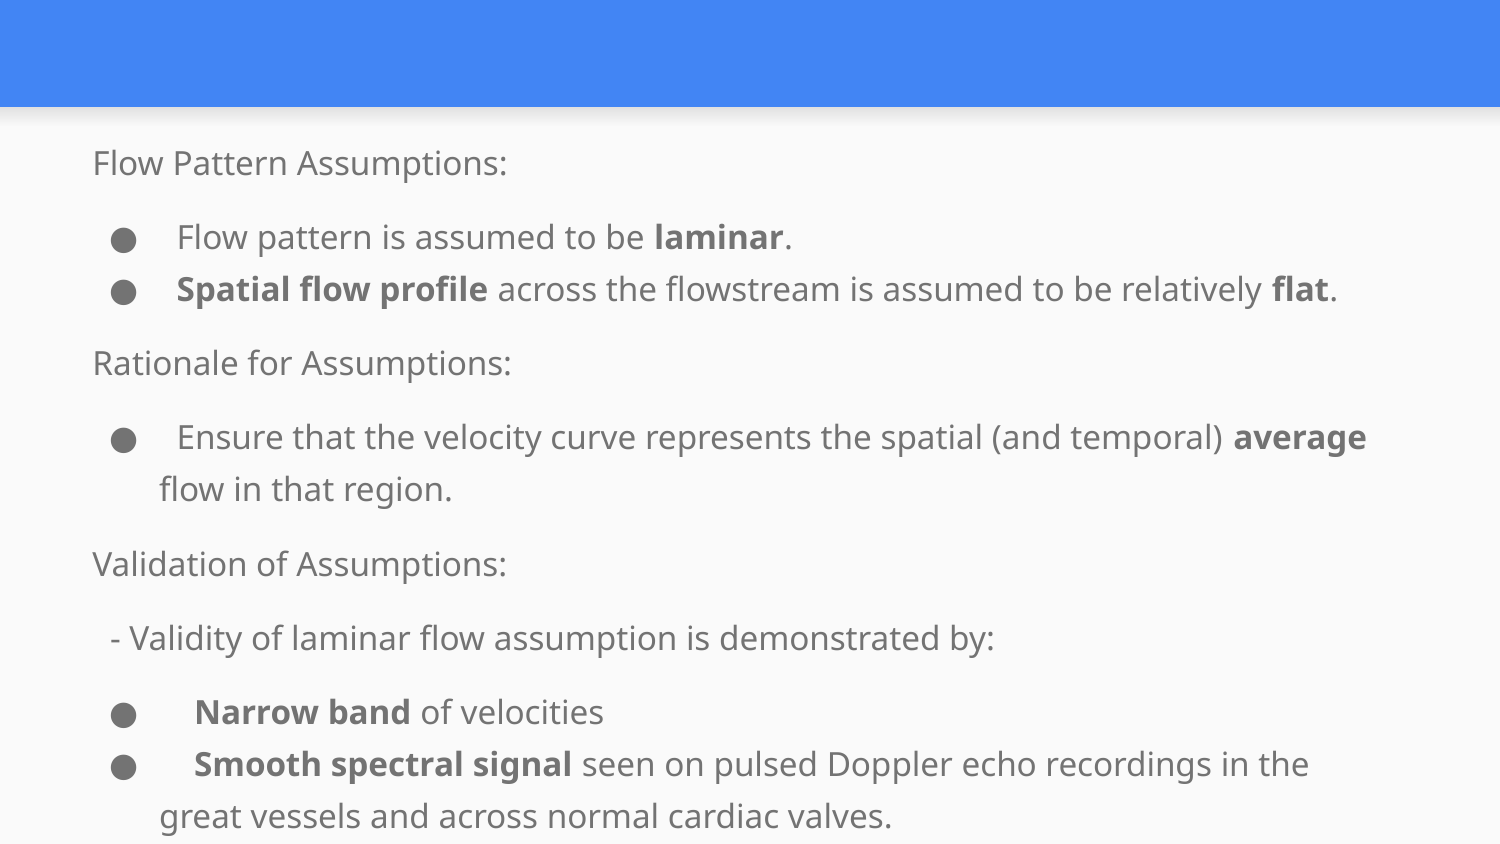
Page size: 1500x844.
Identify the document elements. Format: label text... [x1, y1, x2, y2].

list Flow Pattern Assumptions: Flow pattern is assumed to be laminar. Spatial flow profile across the flowstream is assumed to be relatively flat. Rationale for Assumptions: Ensure that the velocity curve represents the spatial (and temporal) average flow in that region. Validation of Assumptions: - Validity of laminar flow assumption is demonstrated by: Narrow band of velocities Smooth spectral signal seen on pulsed Doppler echo recordings in the great vessels and across normal cardiac valves. [77, 118, 1408, 844]
